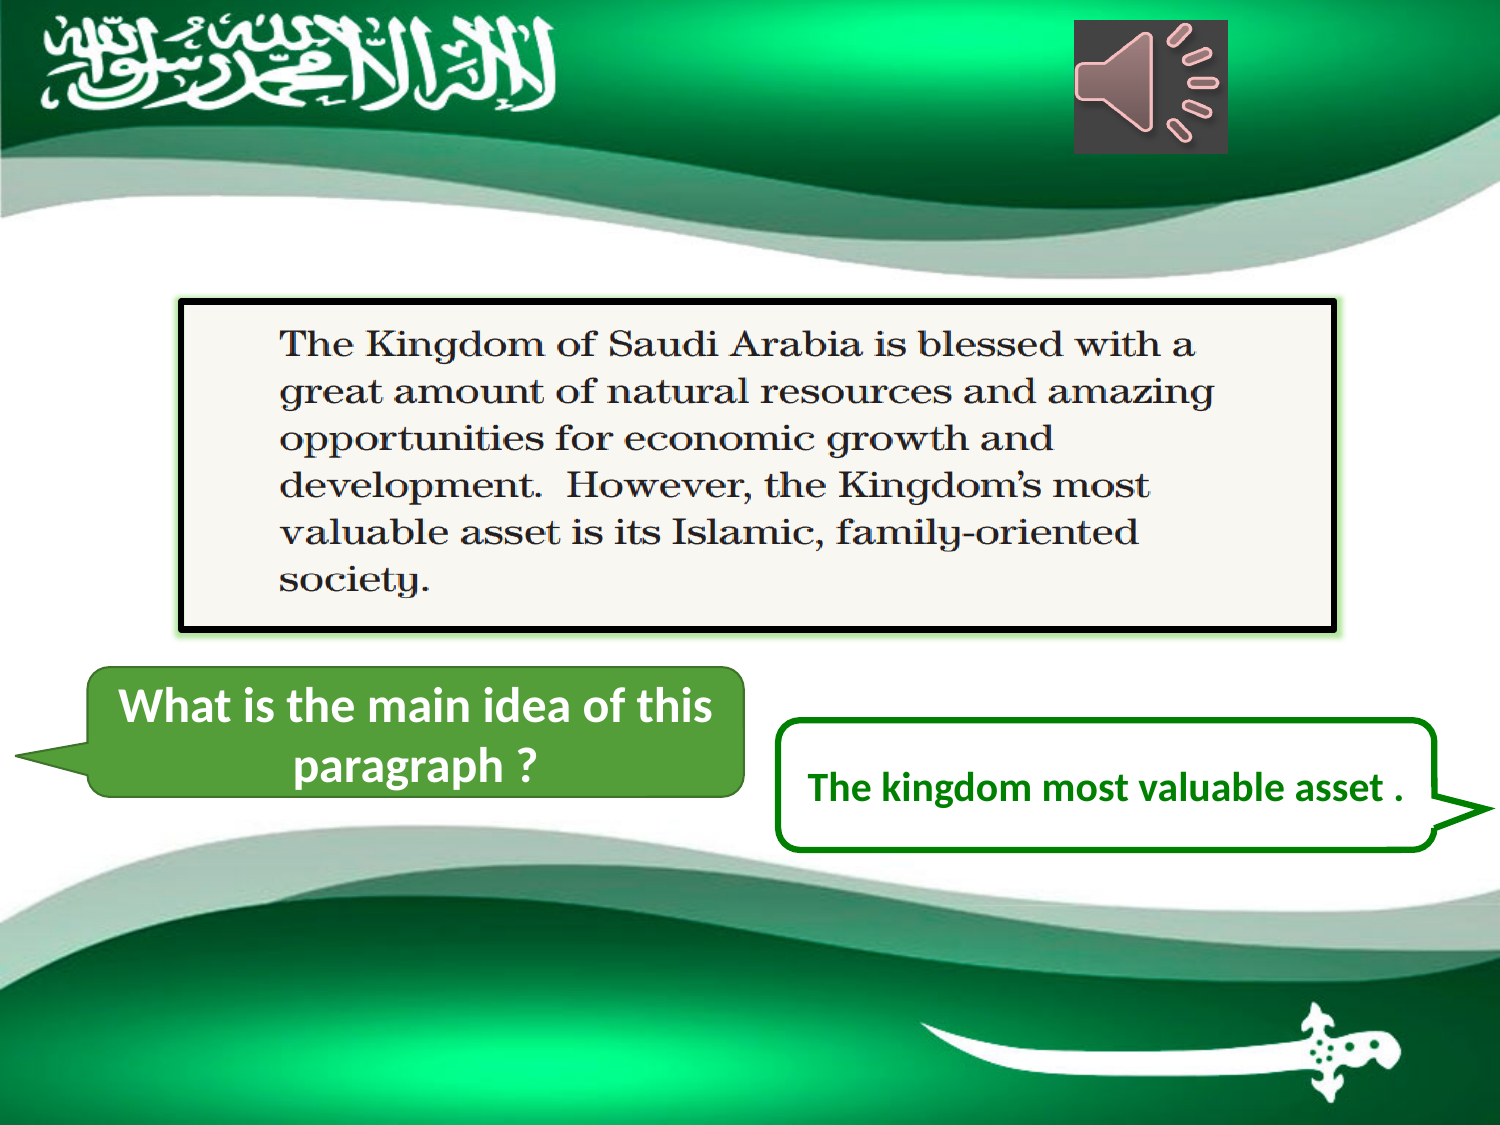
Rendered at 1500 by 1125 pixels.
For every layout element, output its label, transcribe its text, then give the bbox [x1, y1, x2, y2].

text_box The kingdom most valuable asset . [776, 718, 1491, 852]
text_box What is the main idea of this paragraph ? [14, 666, 745, 798]
picture [0, 0, 1500, 1125]
